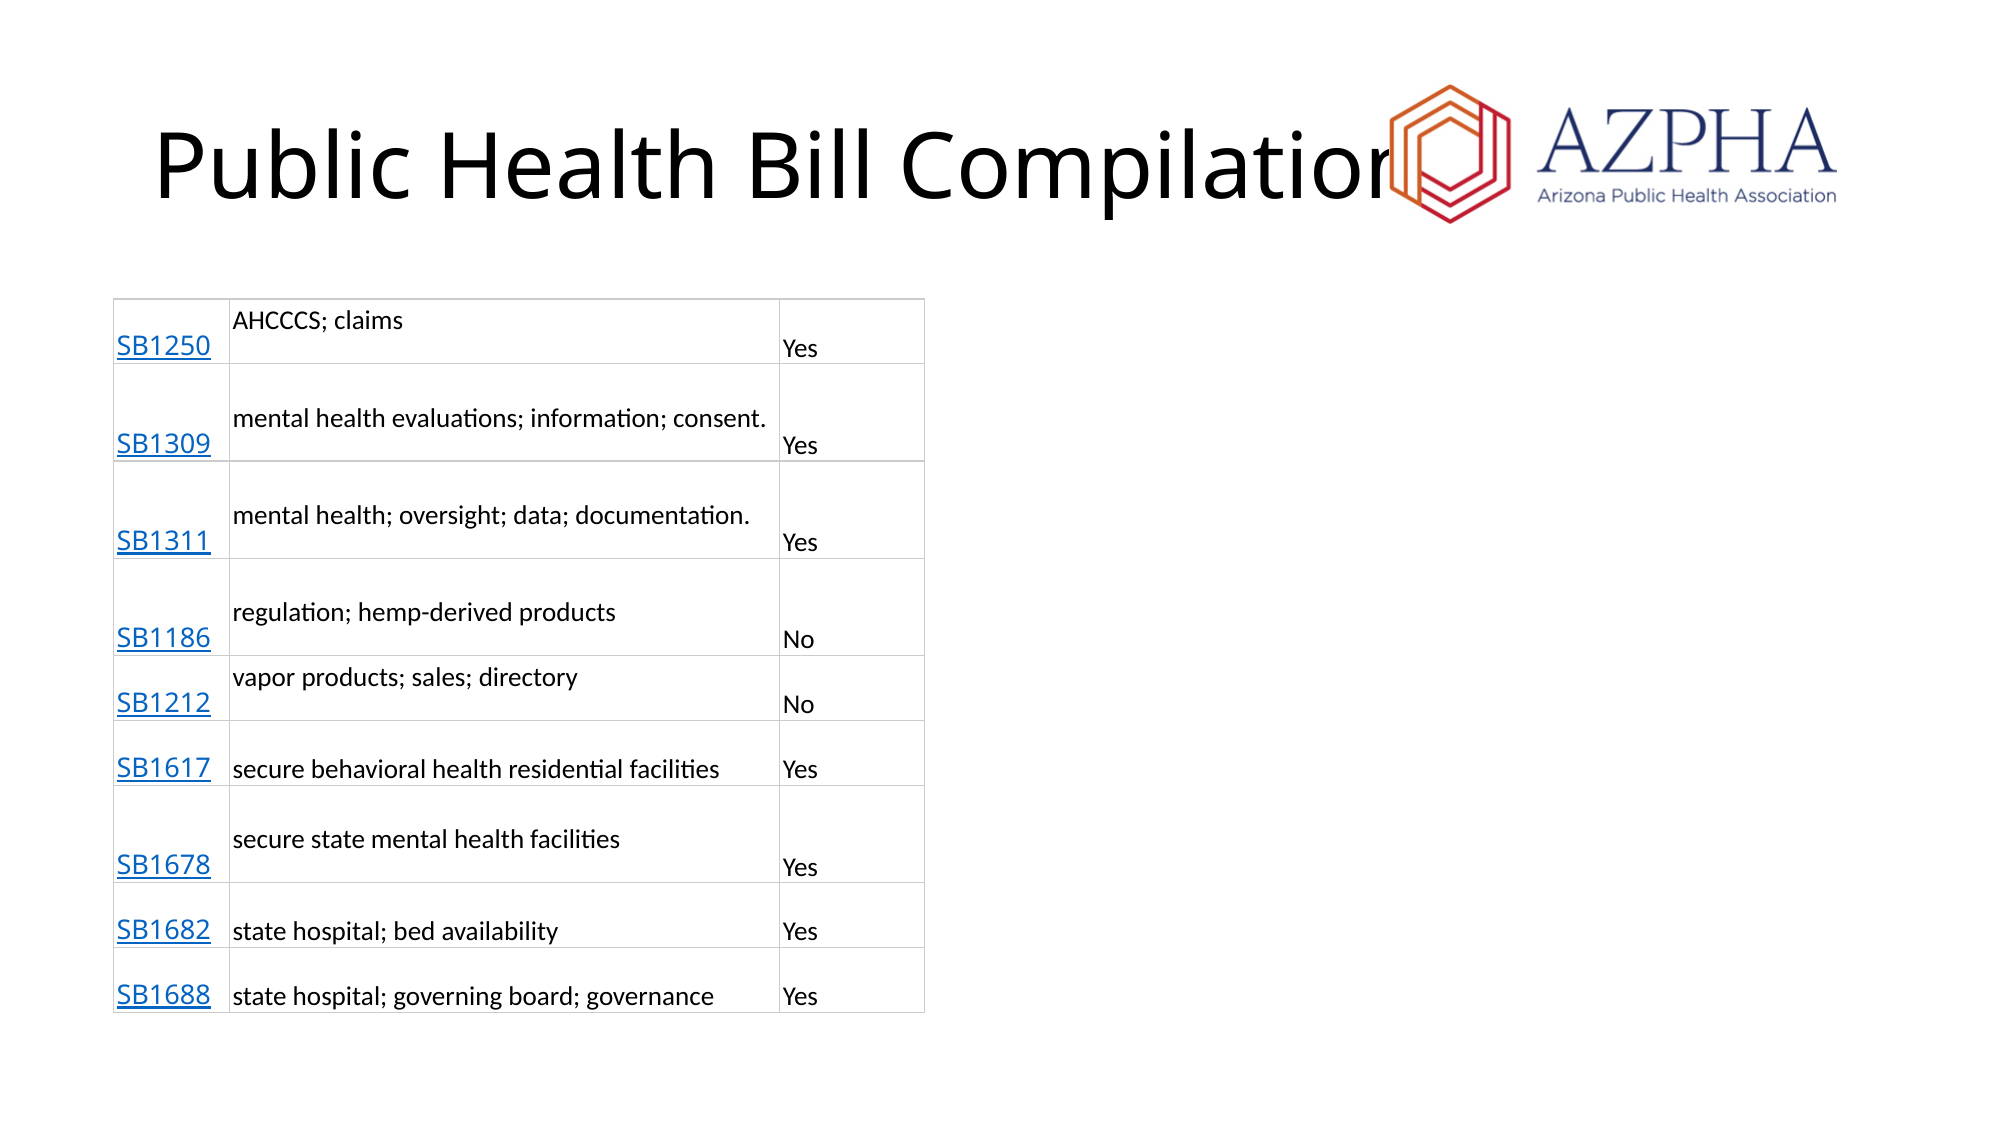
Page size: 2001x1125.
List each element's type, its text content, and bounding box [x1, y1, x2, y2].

picture [1389, 84, 1837, 224]
table_header Yes [780, 300, 924, 363]
table_cell mental health; oversight; data; documentation. [230, 462, 779, 558]
table_header SB1250 [114, 300, 229, 363]
table_cell SB1311 [114, 462, 229, 558]
table_cell Yes [780, 364, 924, 460]
table_cell state hospital; governing board; governance [230, 948, 779, 1012]
table_cell No [780, 656, 924, 720]
table_cell secure behavioral health residential facilities [230, 721, 779, 785]
table_cell regulation; hemp-derived products [230, 559, 779, 655]
table_cell Yes [780, 721, 924, 785]
table_cell SB1309 [114, 364, 229, 460]
table_cell SB1186 [114, 559, 229, 655]
table_cell Yes [780, 462, 924, 558]
table_cell SB1678 [114, 786, 229, 882]
table_cell SB1688 [114, 948, 229, 1012]
table_cell vapor products; sales; directory [230, 656, 779, 720]
table_cell SB1617 [114, 721, 229, 785]
table_cell SB1212 [114, 656, 229, 720]
table_cell Yes [780, 948, 924, 1012]
table_cell mental health evaluations; information; consent. [230, 364, 779, 460]
table_cell Yes [780, 883, 924, 947]
table_cell No [780, 559, 924, 655]
table_cell state hospital; bed availability [230, 883, 779, 947]
table_cell SB1682 [114, 883, 229, 947]
table_cell Yes [780, 786, 924, 882]
table_cell secure state mental health facilities [230, 786, 779, 882]
table_header AHCCCS; claims [230, 300, 779, 363]
title Public Health Bill Compilation [137, 59, 1863, 278]
